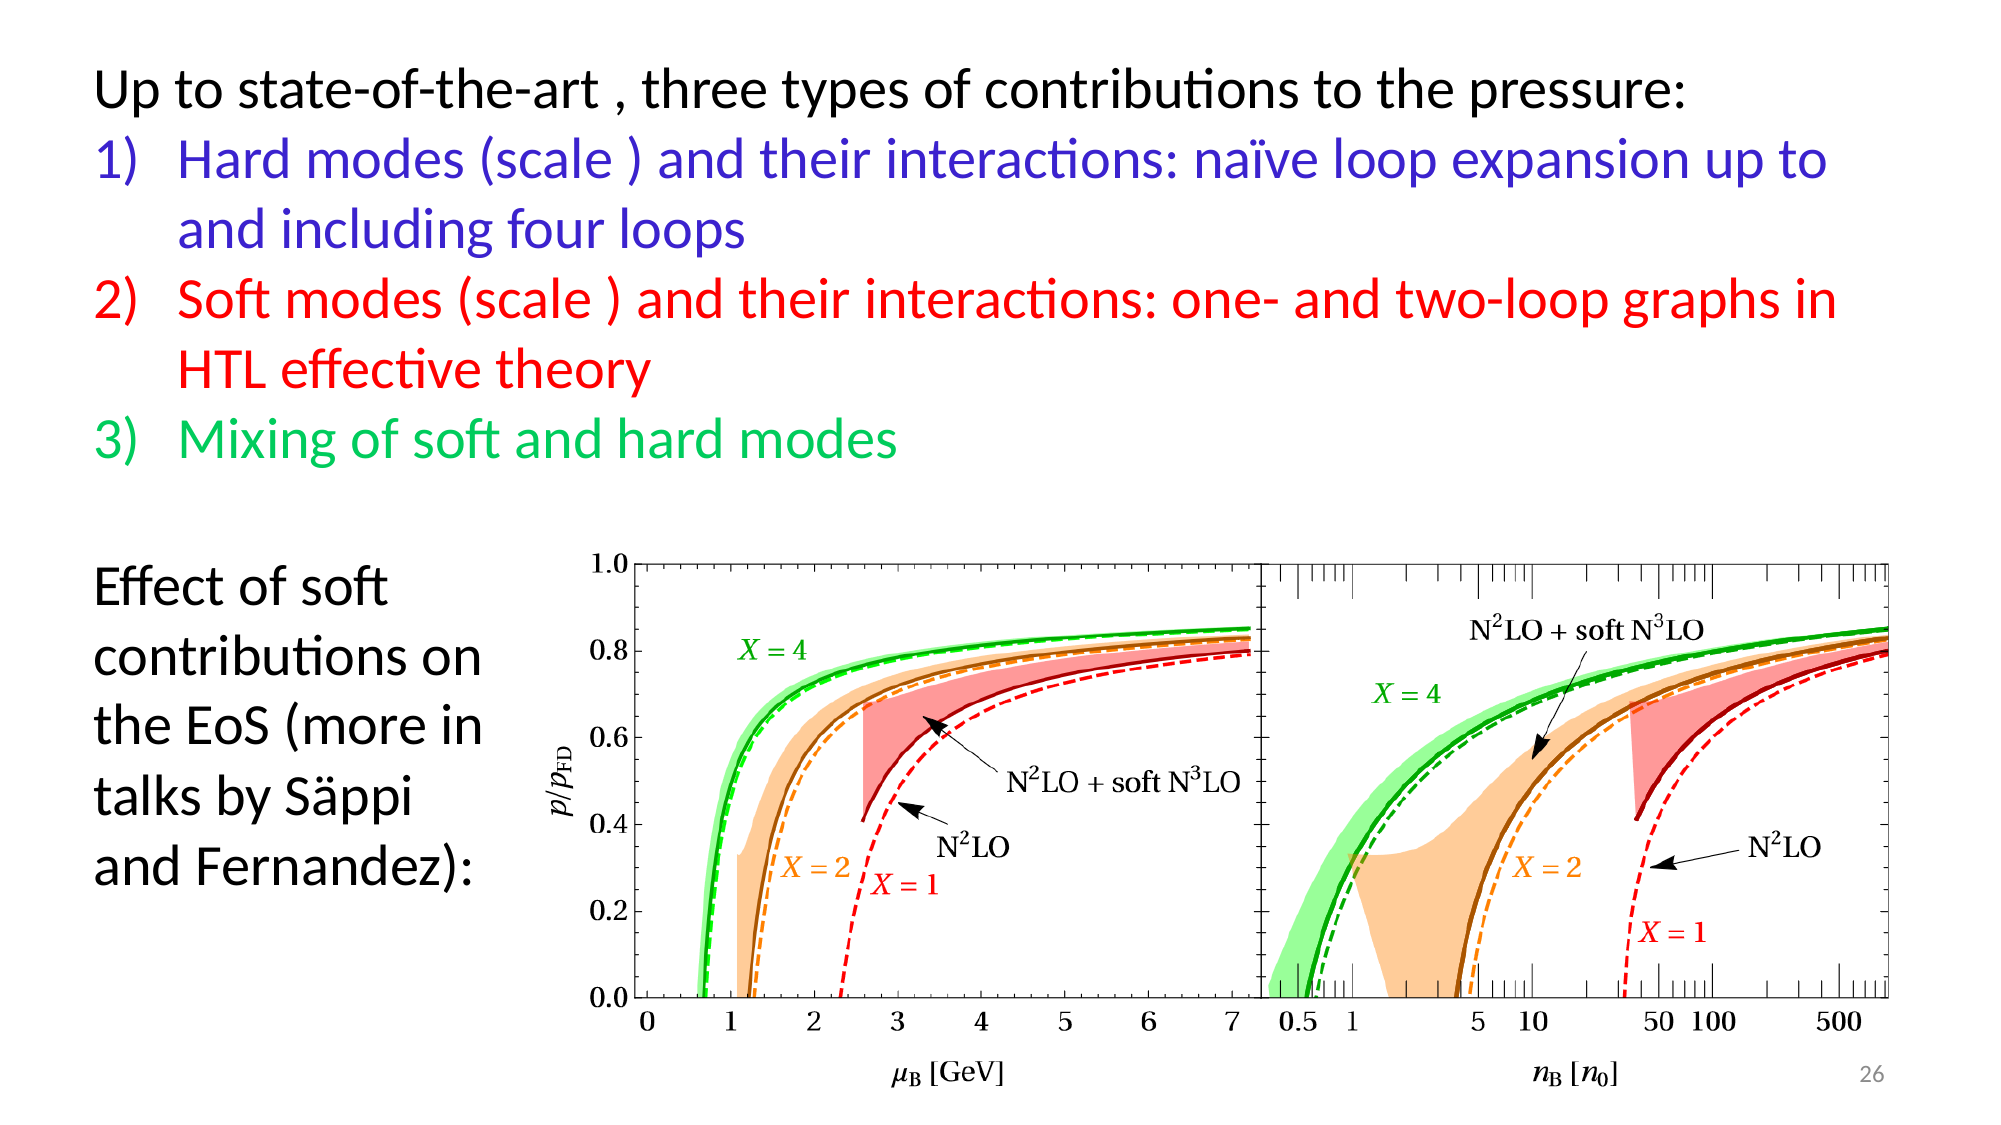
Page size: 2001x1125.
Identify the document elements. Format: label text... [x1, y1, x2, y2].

text_box Effect of soft contributions on the EoS (more in talks by Säppi and Fernandez): [78, 539, 522, 904]
picture [524, 538, 1906, 1095]
